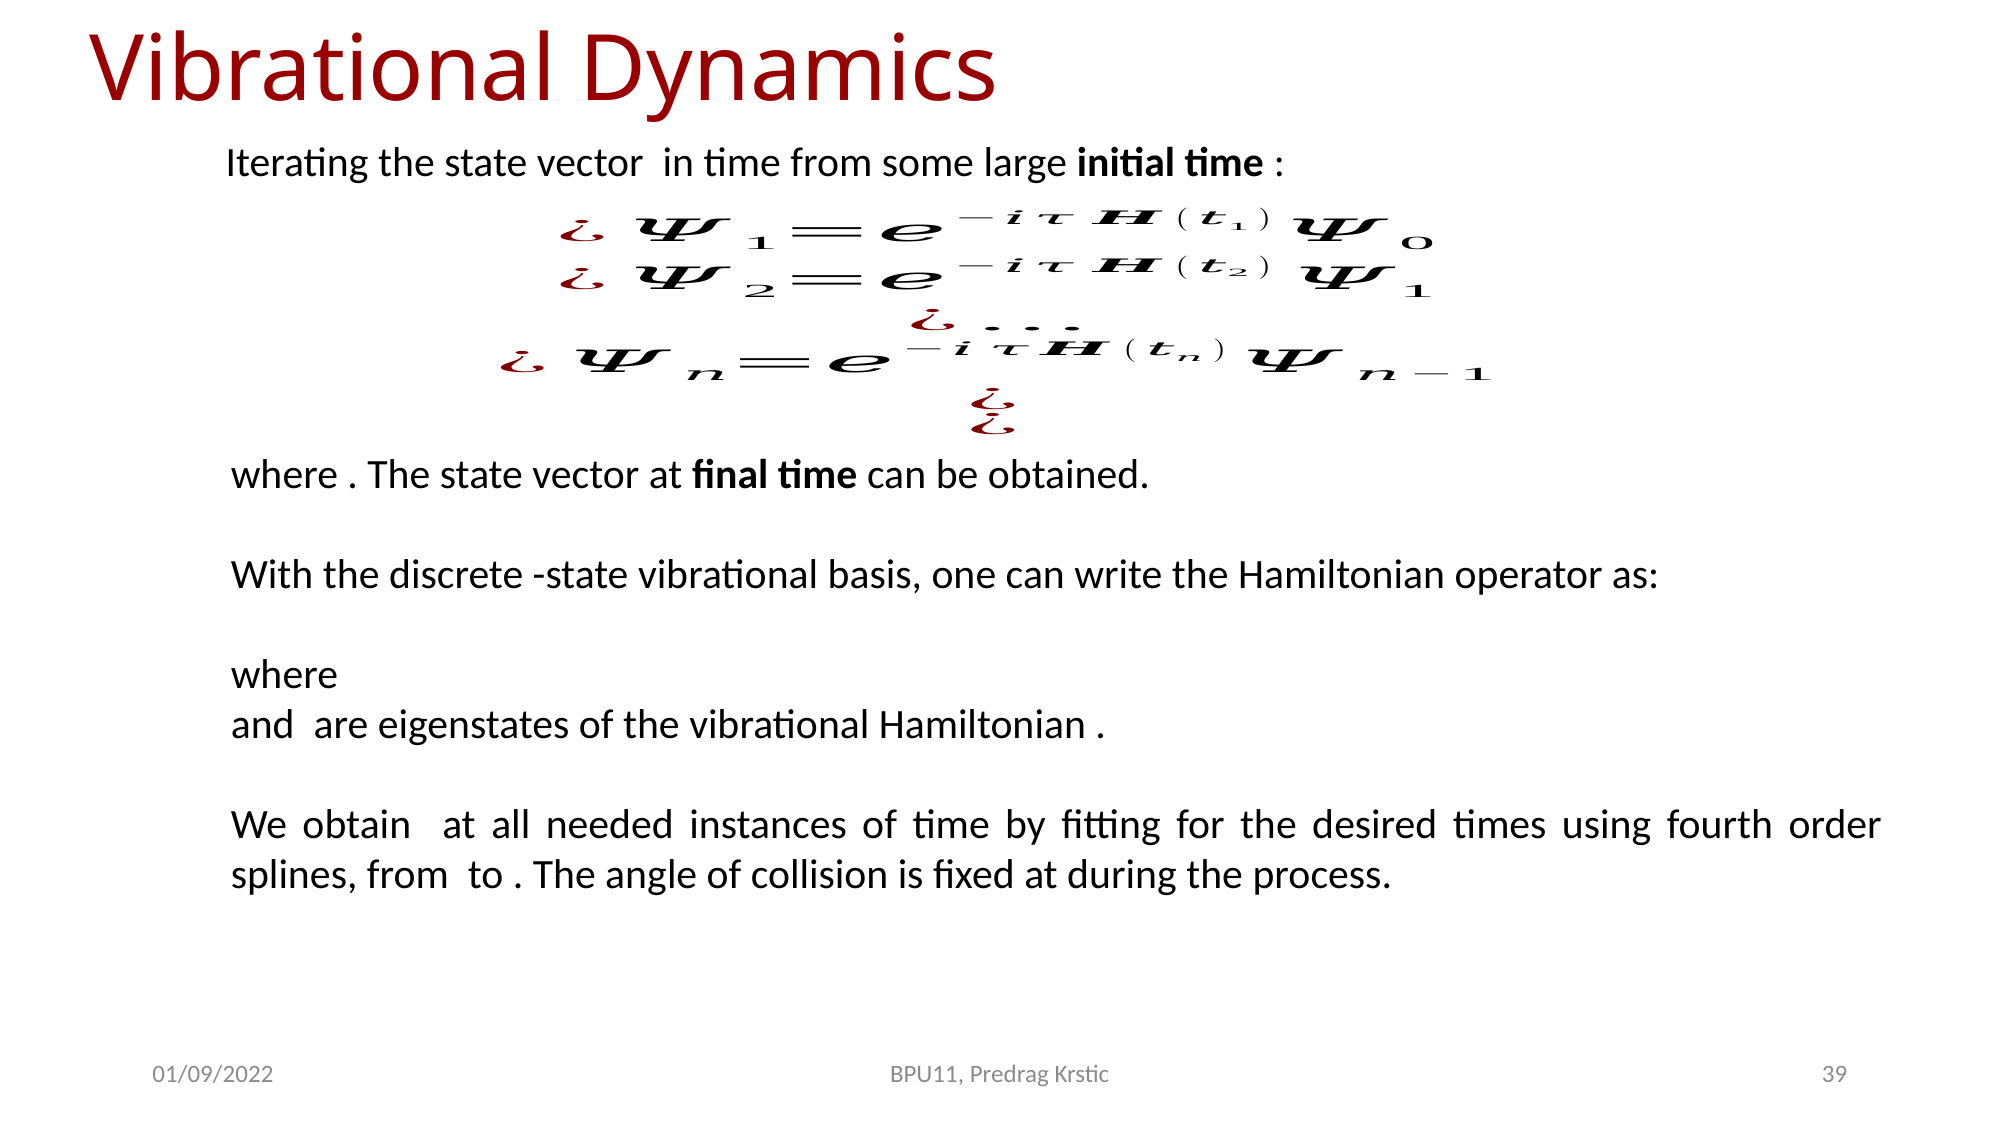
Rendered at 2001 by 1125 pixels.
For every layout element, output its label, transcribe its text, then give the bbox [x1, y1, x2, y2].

footer BPU11, Predrag Krstic [662, 1042, 1338, 1103]
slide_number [137, 1042, 588, 1103]
text_box Vibrational Dynamics [0, 1, 2000, 127]
slide_number 39 [1412, 1042, 1863, 1103]
